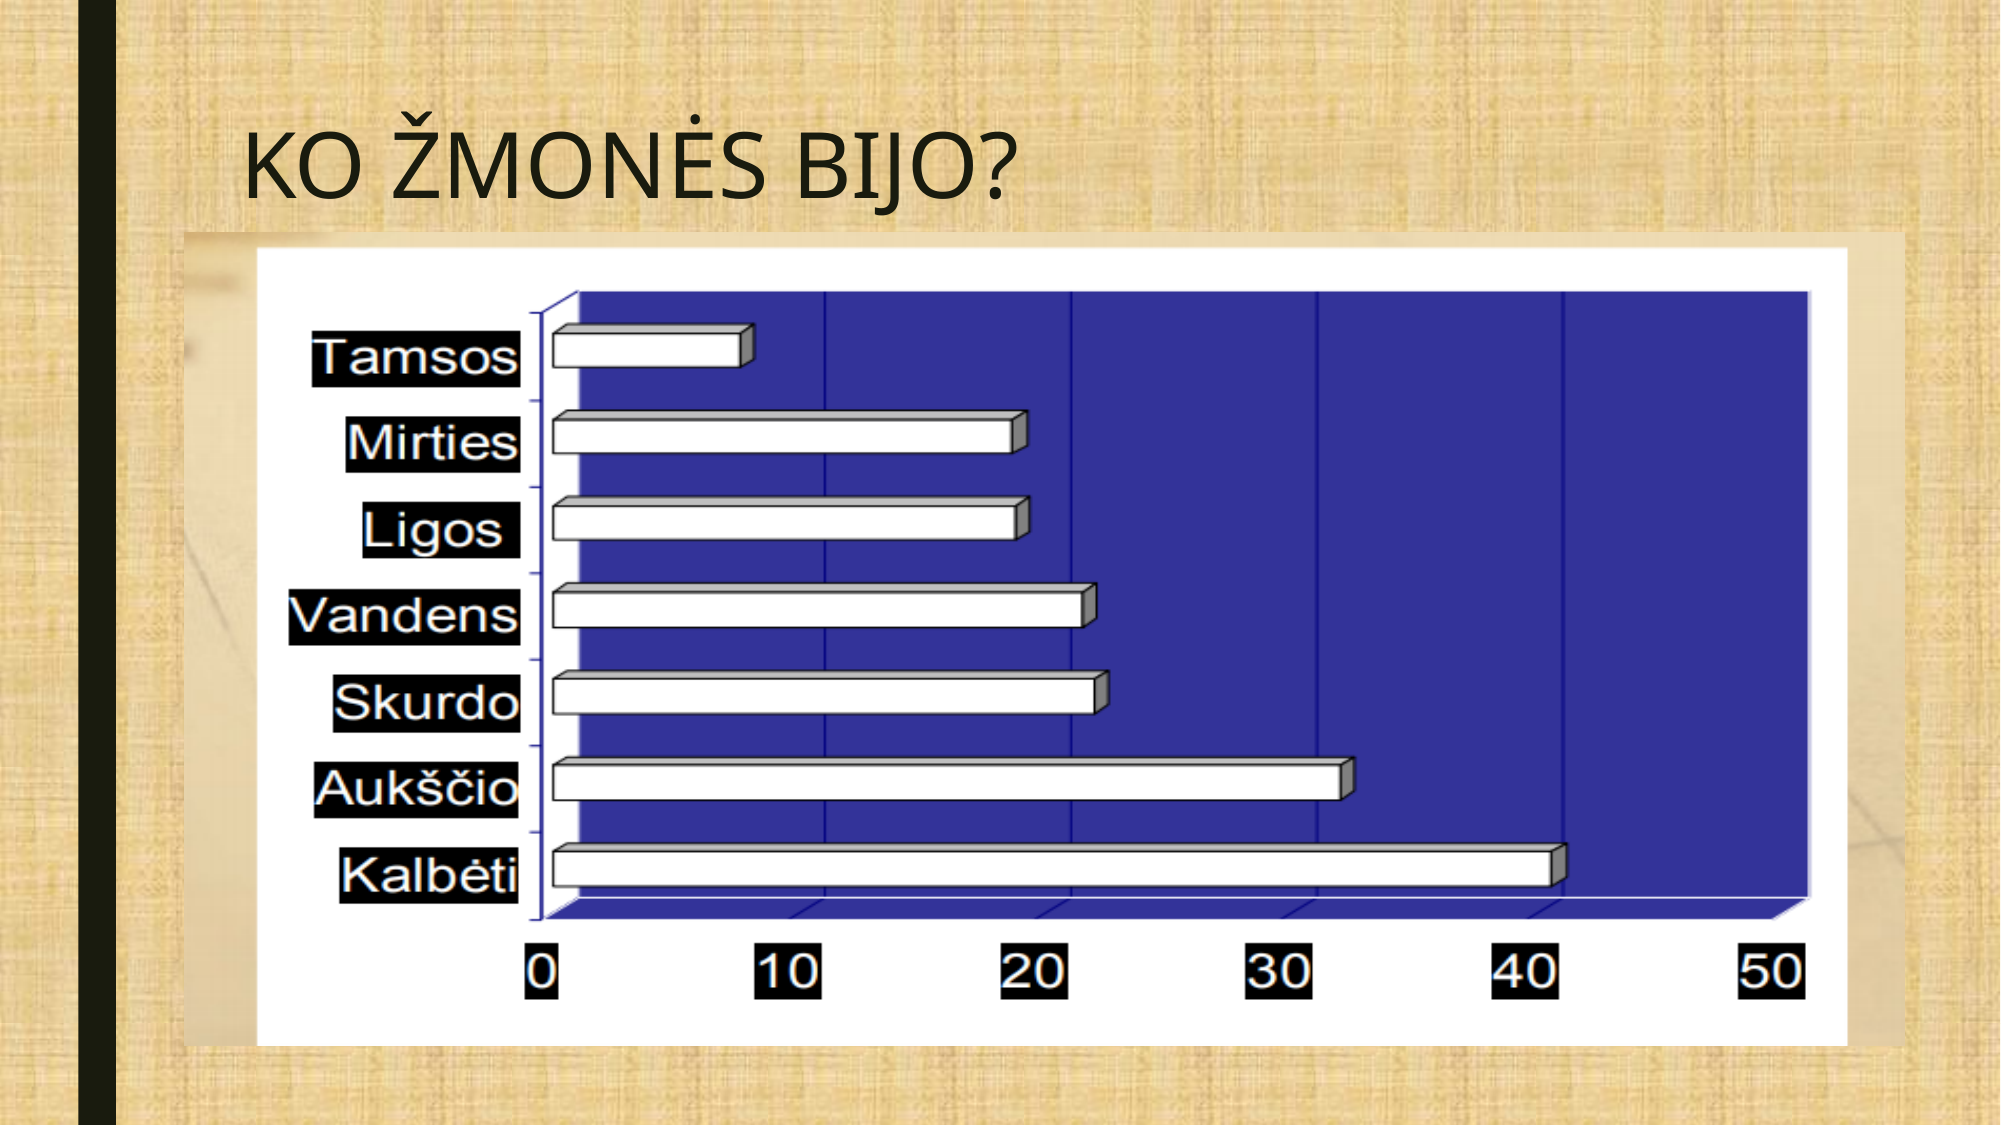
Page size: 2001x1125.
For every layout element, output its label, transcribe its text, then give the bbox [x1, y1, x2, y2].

picture [116, 0, 2001, 1125]
title KO ŽMONĖS BIJO? [225, 112, 1800, 232]
picture [0, 0, 78, 1125]
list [184, 232, 1905, 1046]
